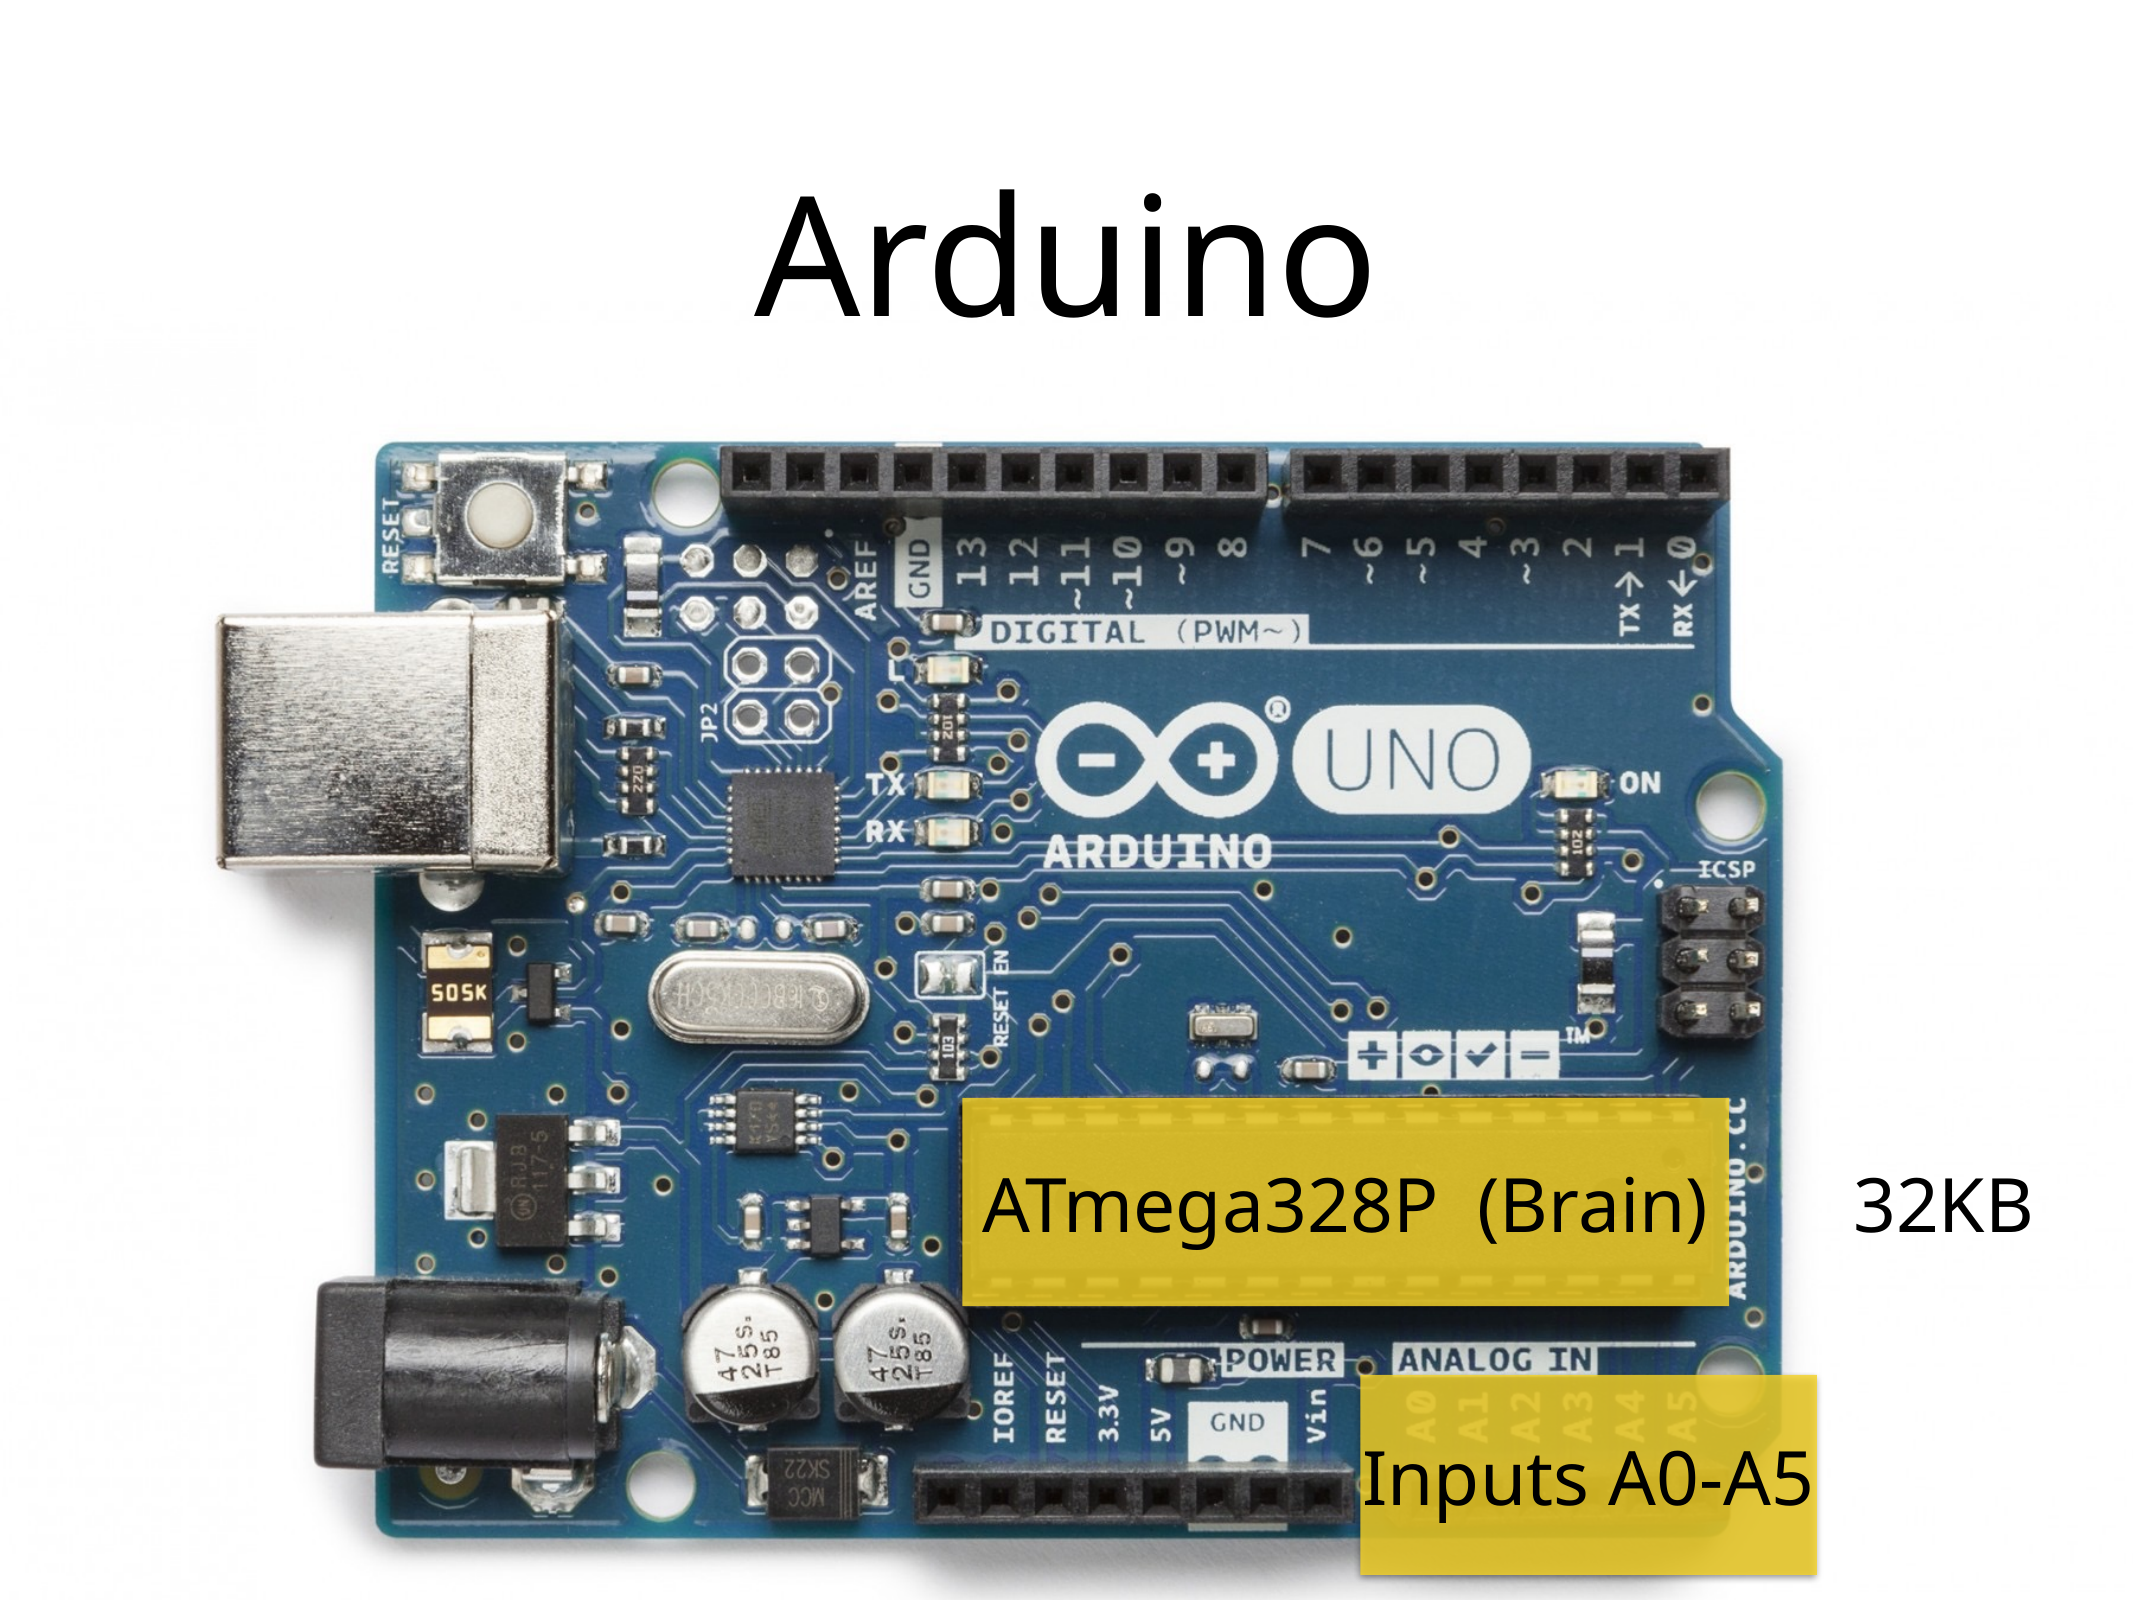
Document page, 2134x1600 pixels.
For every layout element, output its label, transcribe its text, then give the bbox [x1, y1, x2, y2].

picture [0, 292, 2134, 1600]
title Arduino [155, 72, 1978, 284]
